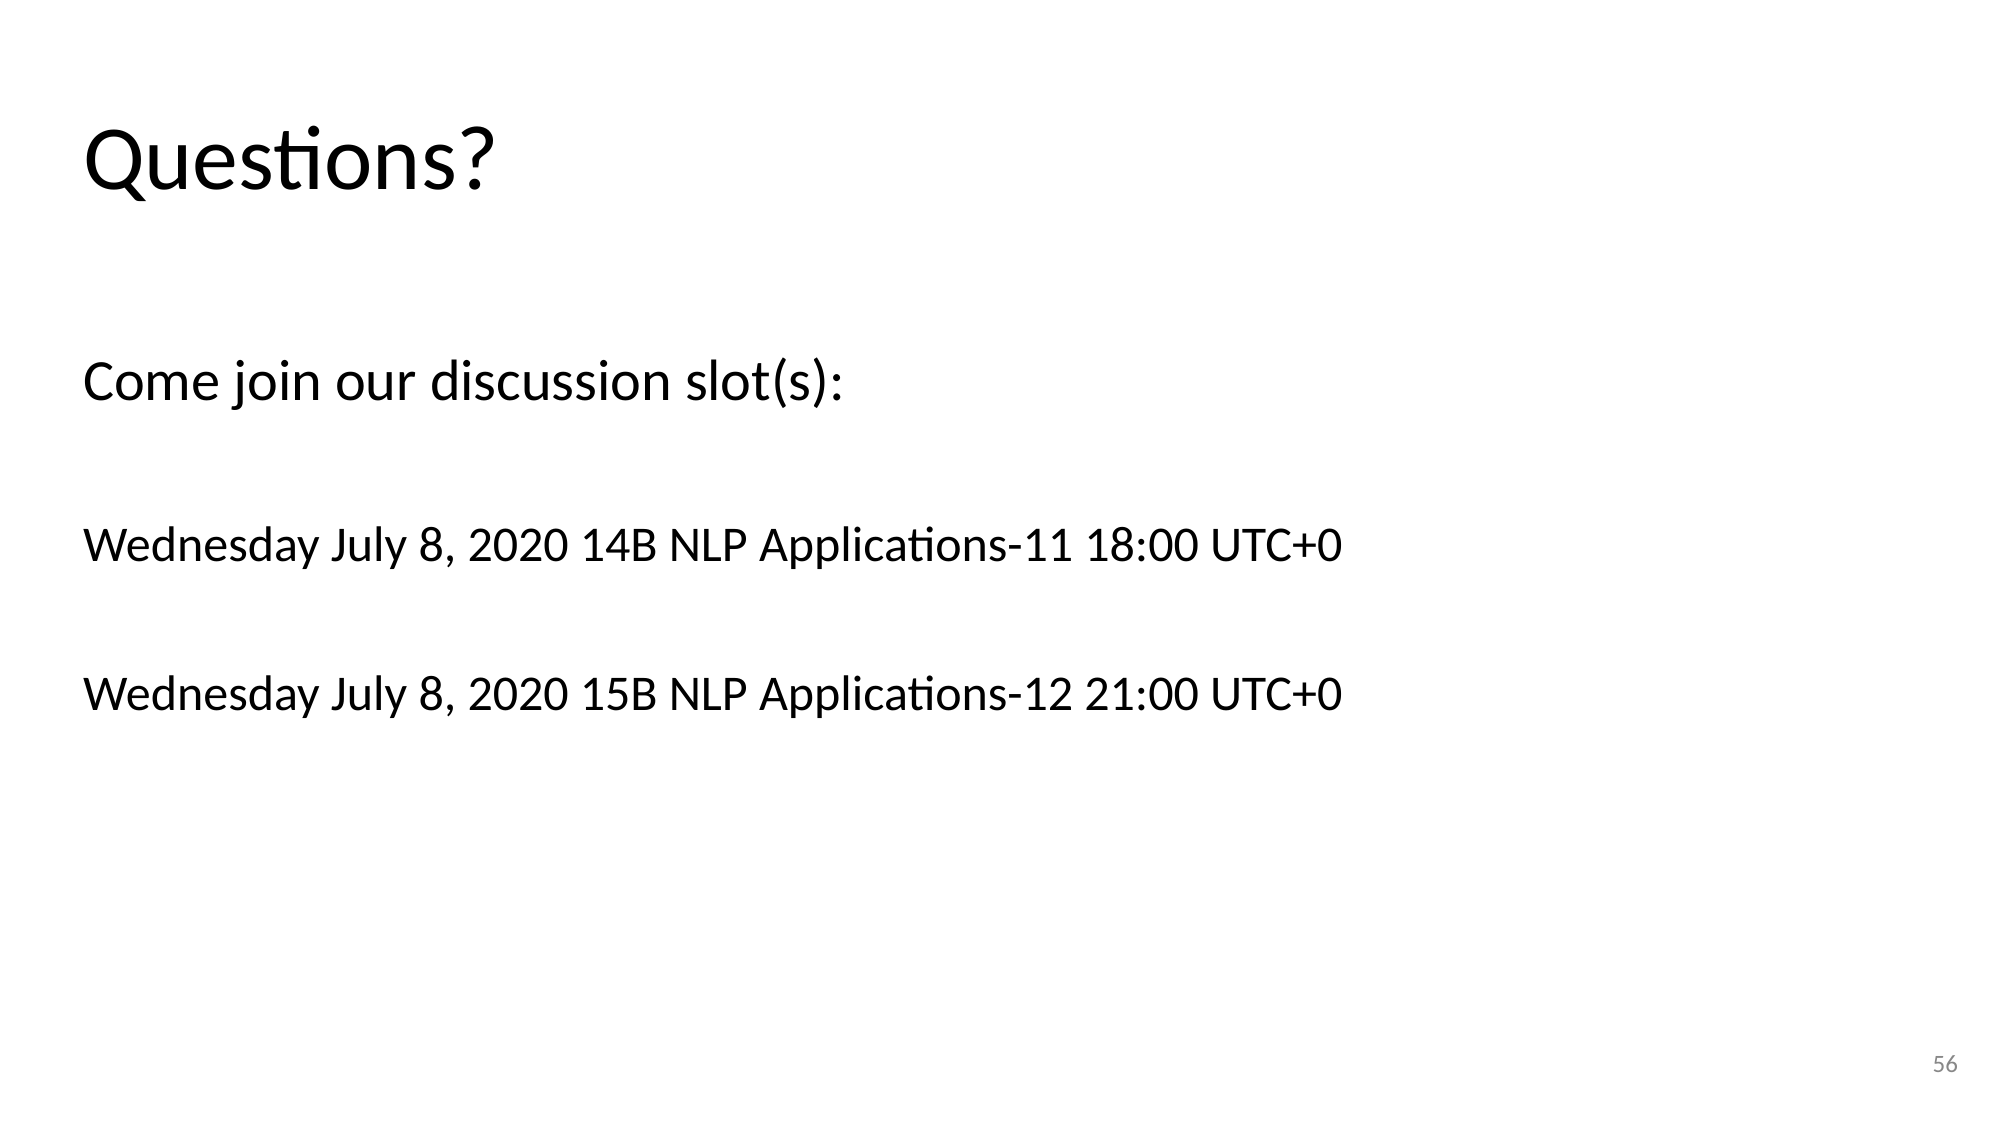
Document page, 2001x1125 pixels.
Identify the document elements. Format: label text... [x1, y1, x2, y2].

slide_number 56 [1853, 1019, 1974, 1106]
title Questions? [68, 97, 1932, 223]
list Come join our discussion slot(s): Wednesday July 8, 2020 14B NLP Applications-11 18:00 UTC+0 Wednesday July 8, 2020 15B NLP Applications-12 21:00 UTC+0 [68, 252, 1932, 1000]
